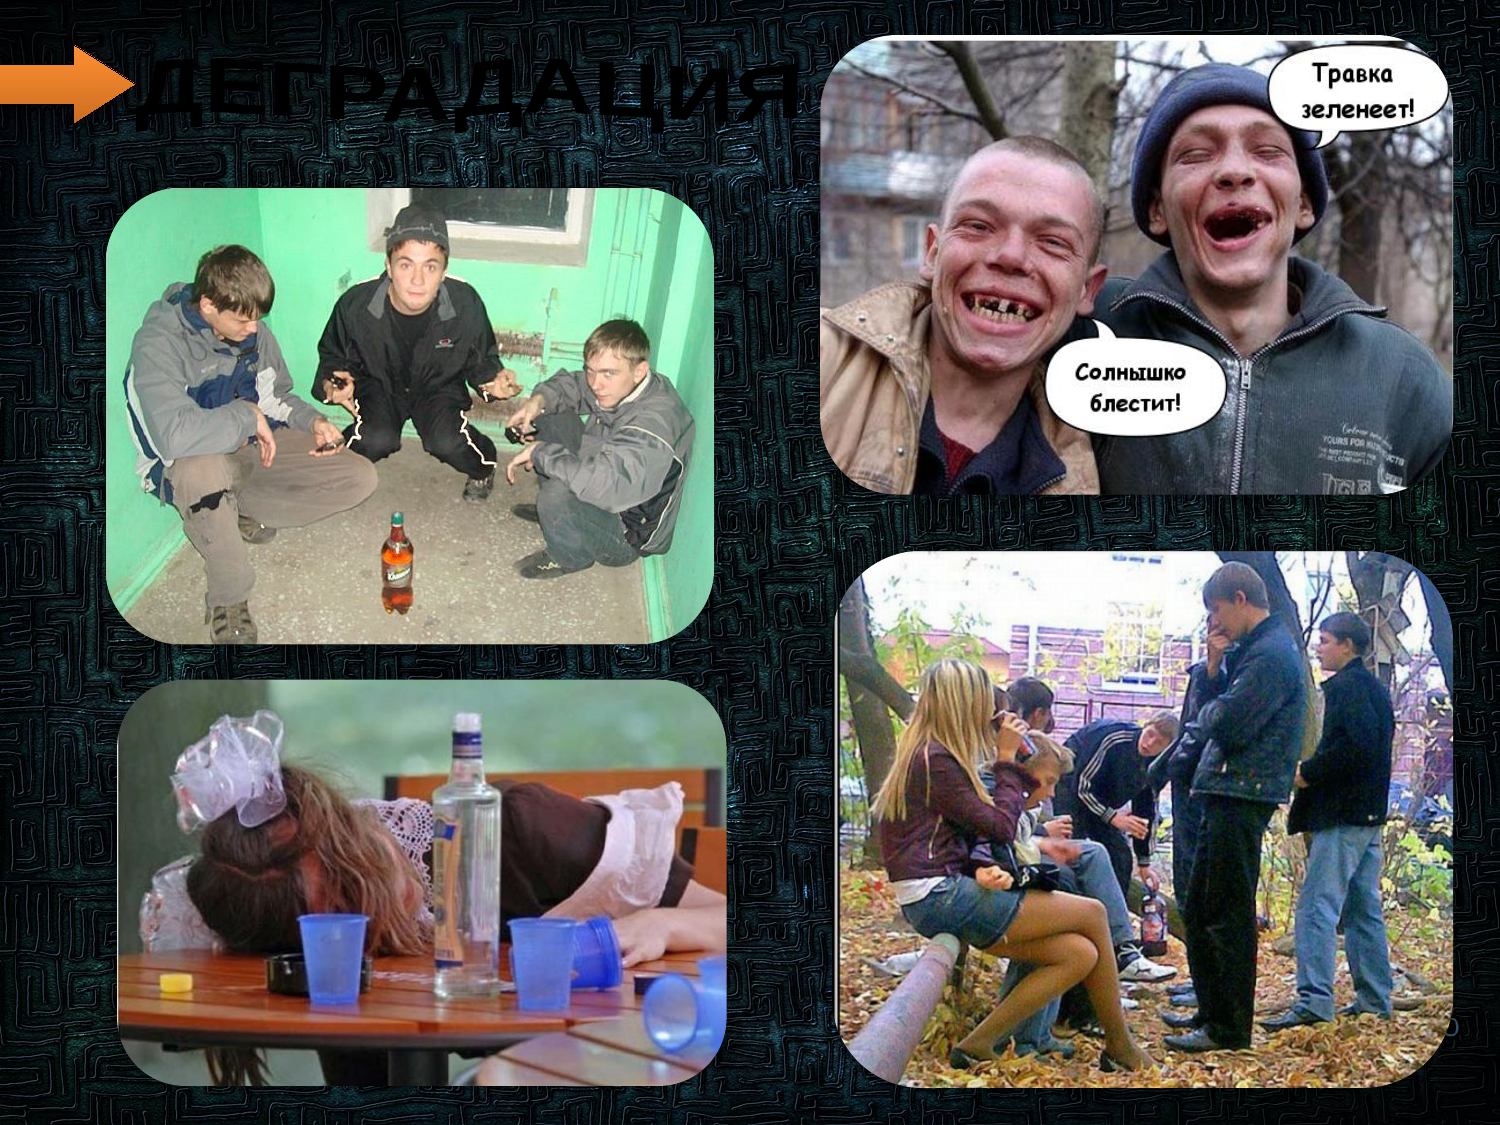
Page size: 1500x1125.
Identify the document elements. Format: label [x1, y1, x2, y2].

picture [0, 0, 1500, 1125]
text_box [0, 44, 136, 125]
